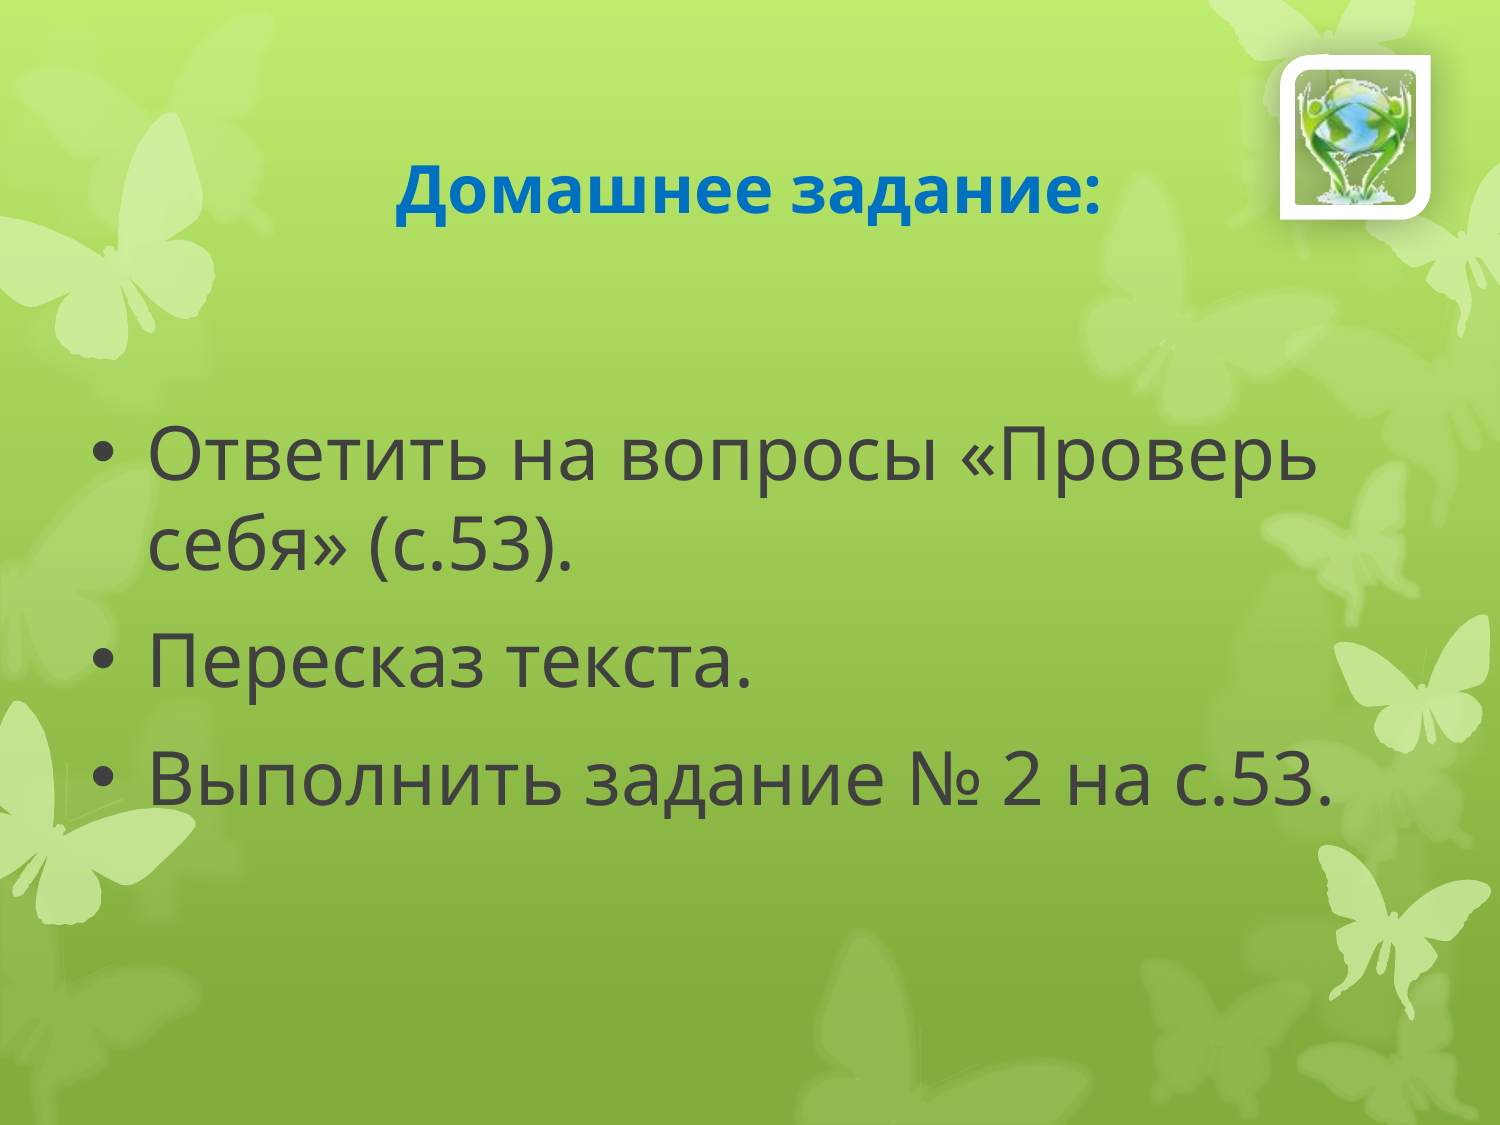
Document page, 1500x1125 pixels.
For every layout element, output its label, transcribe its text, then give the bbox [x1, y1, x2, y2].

list Ответить на вопросы «Проверь себя» (с.53). Пересказ текста. Выполнить задание № 2 на с.53. [74, 349, 1426, 994]
picture [1286, 61, 1424, 213]
title Домашнее задание: [165, 110, 1335, 263]
